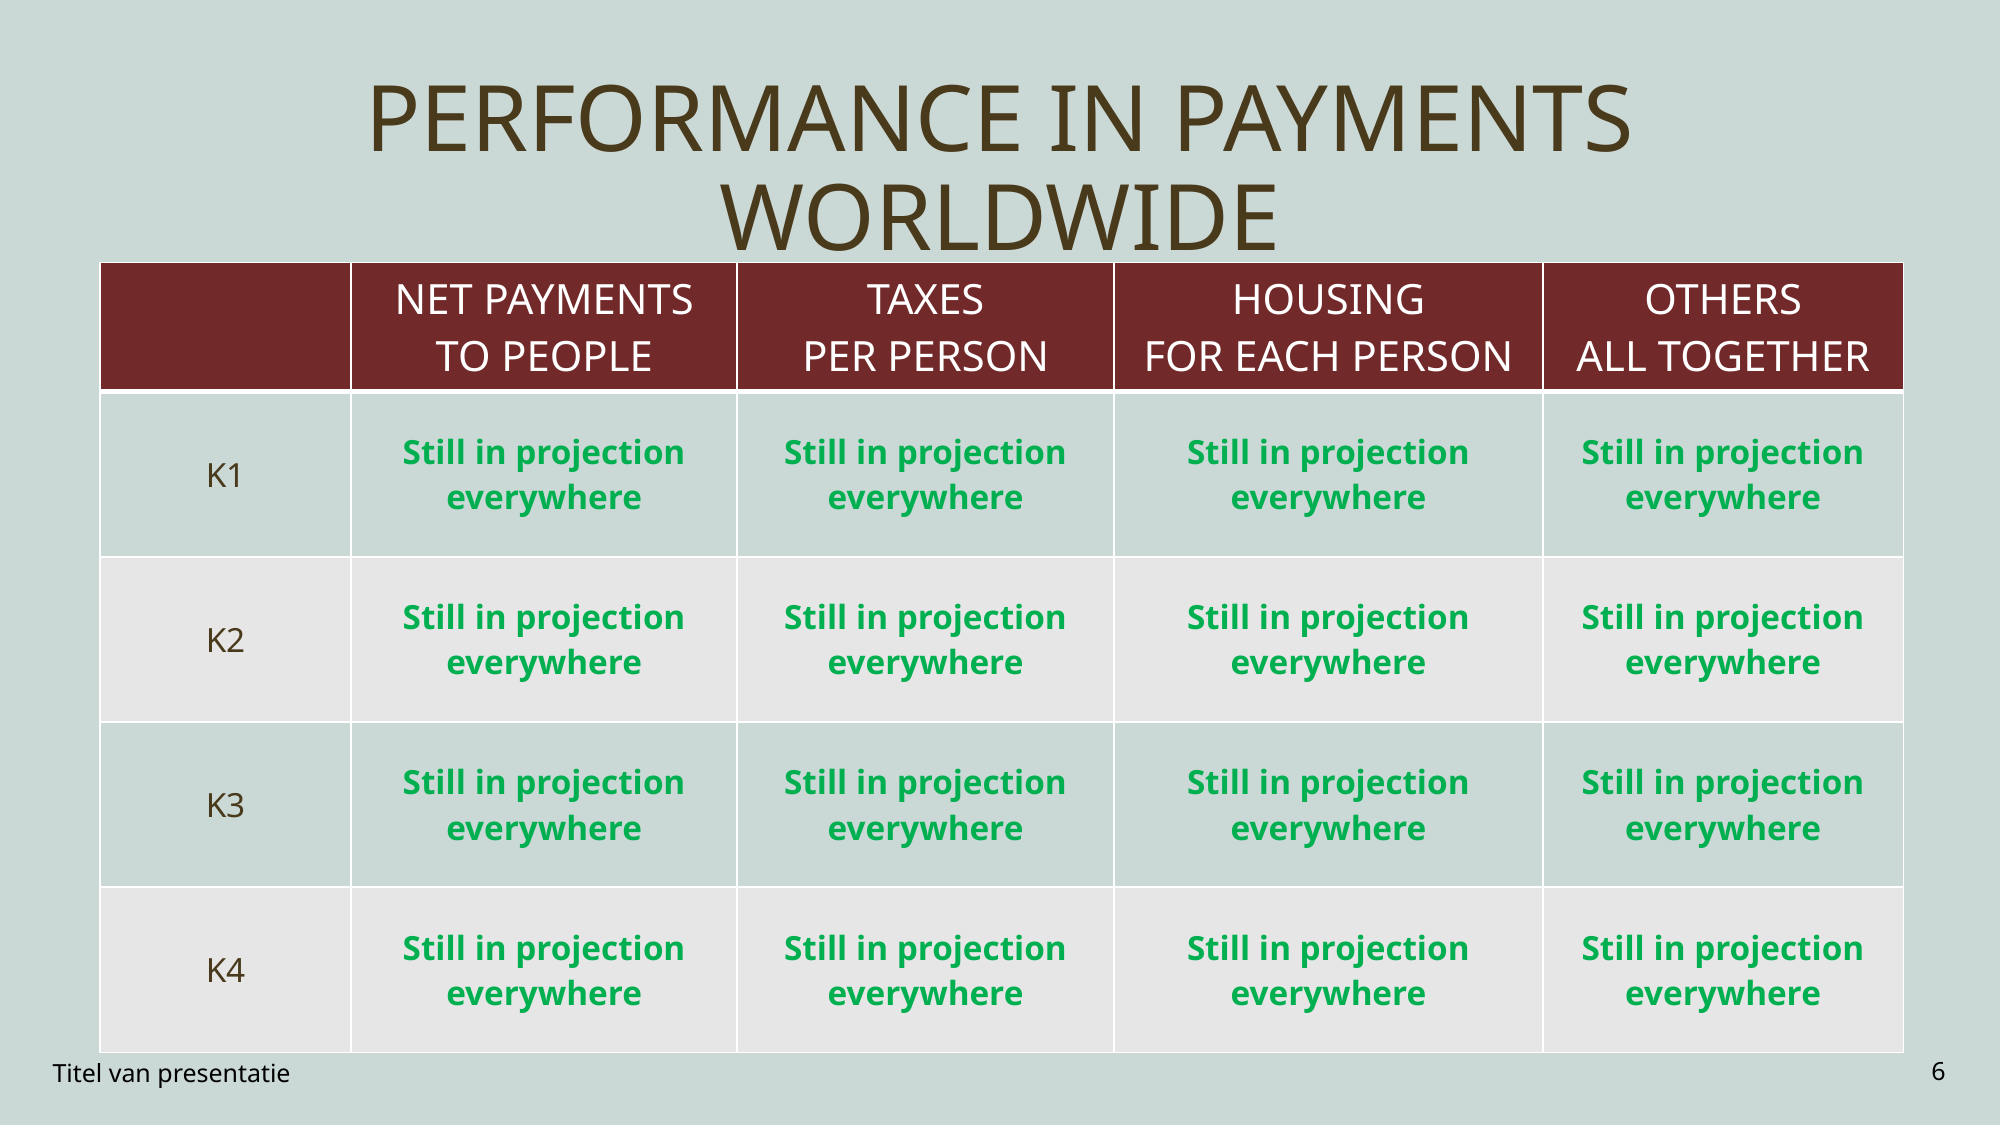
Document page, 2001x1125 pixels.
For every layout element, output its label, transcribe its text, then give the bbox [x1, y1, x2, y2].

table_cell Still in projection everywhere [1544, 723, 1903, 886]
table_cell Still in projection everywhere [352, 394, 736, 556]
table_header HOUSING FOR EACH PERSON [1115, 263, 1542, 389]
table_cell Still in projection everywhere [1115, 394, 1542, 556]
table_cell Still in projection everywhere [738, 558, 1113, 721]
table_cell Still in projection everywhere [352, 888, 736, 1052]
table_cell K2 [101, 558, 350, 721]
table_cell Still in projection everywhere [1544, 394, 1903, 556]
table_cell K4 [101, 888, 350, 1042]
table_header NET PAYMENTS TO PEOPLE [352, 263, 736, 389]
table_cell Still in projection everywhere [1115, 723, 1542, 886]
table_cell Still in projection everywhere [1115, 558, 1542, 721]
table_cell K3 [101, 723, 350, 886]
table_cell Still in projection everywhere [352, 723, 736, 886]
table_header OTHERS ALL TOGETHER [1544, 263, 1903, 389]
table_cell Still in projection everywhere [1544, 888, 1903, 1042]
footer Titel van presentatie [37, 1042, 713, 1103]
table_cell Still in projection everywhere [738, 888, 1113, 1052]
slide_number 6 [1510, 1042, 1961, 1103]
title PERFORMANCE IN PAYMENTS WORLDWIDE [137, 62, 1863, 262]
table_cell Still in projection everywhere [352, 558, 736, 721]
table_cell Still in projection everywhere [738, 723, 1113, 886]
table_header [101, 263, 350, 389]
table_cell Still in projection everywhere [738, 394, 1113, 556]
table_cell K1 [101, 394, 350, 556]
table_cell Still in projection everywhere [1115, 888, 1542, 1052]
table_cell Still in projection everywhere [1544, 558, 1903, 721]
table_header TAXES PER PERSON [738, 263, 1113, 389]
